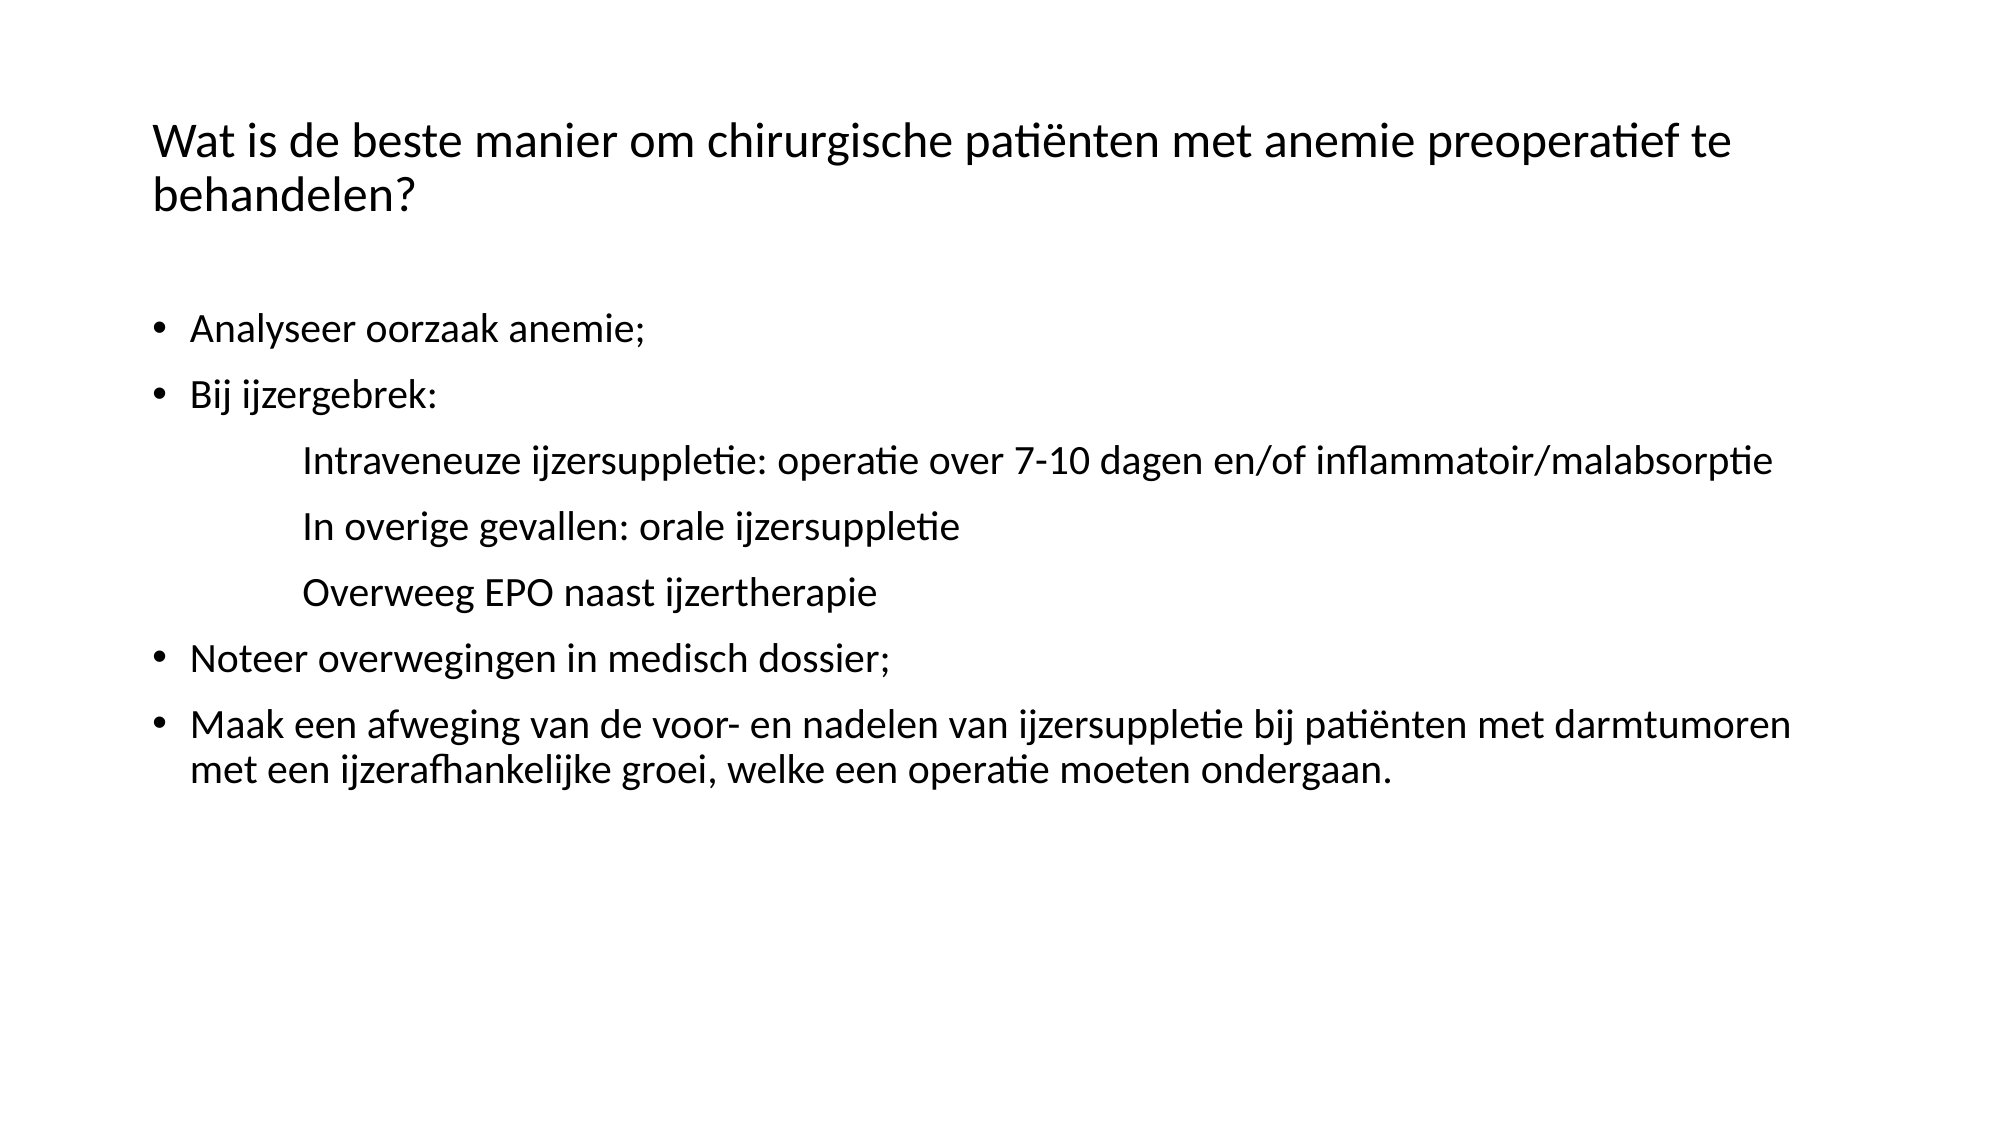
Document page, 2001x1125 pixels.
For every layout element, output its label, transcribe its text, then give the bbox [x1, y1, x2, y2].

list Analyseer oorzaak anemie; Bij ijzergebrek: Intraveneuze ijzersuppletie: operatie over 7-10 dagen en/of inflammatoir/malabsorptie In overige gevallen: orale ijzersuppletie Overweeg EPO naast ijzertherapie Noteer overwegingen in medisch dossier; Maak een afweging van de voor- en nadelen van ijzersuppletie bij patiënten met darmtumoren met een ijzerafhankelijke groei, welke een operatie moeten ondergaan. [137, 299, 1863, 1014]
title Wat is de beste manier om chirurgische patiënten met anemie preoperatief te behandelen? [137, 59, 1863, 278]
